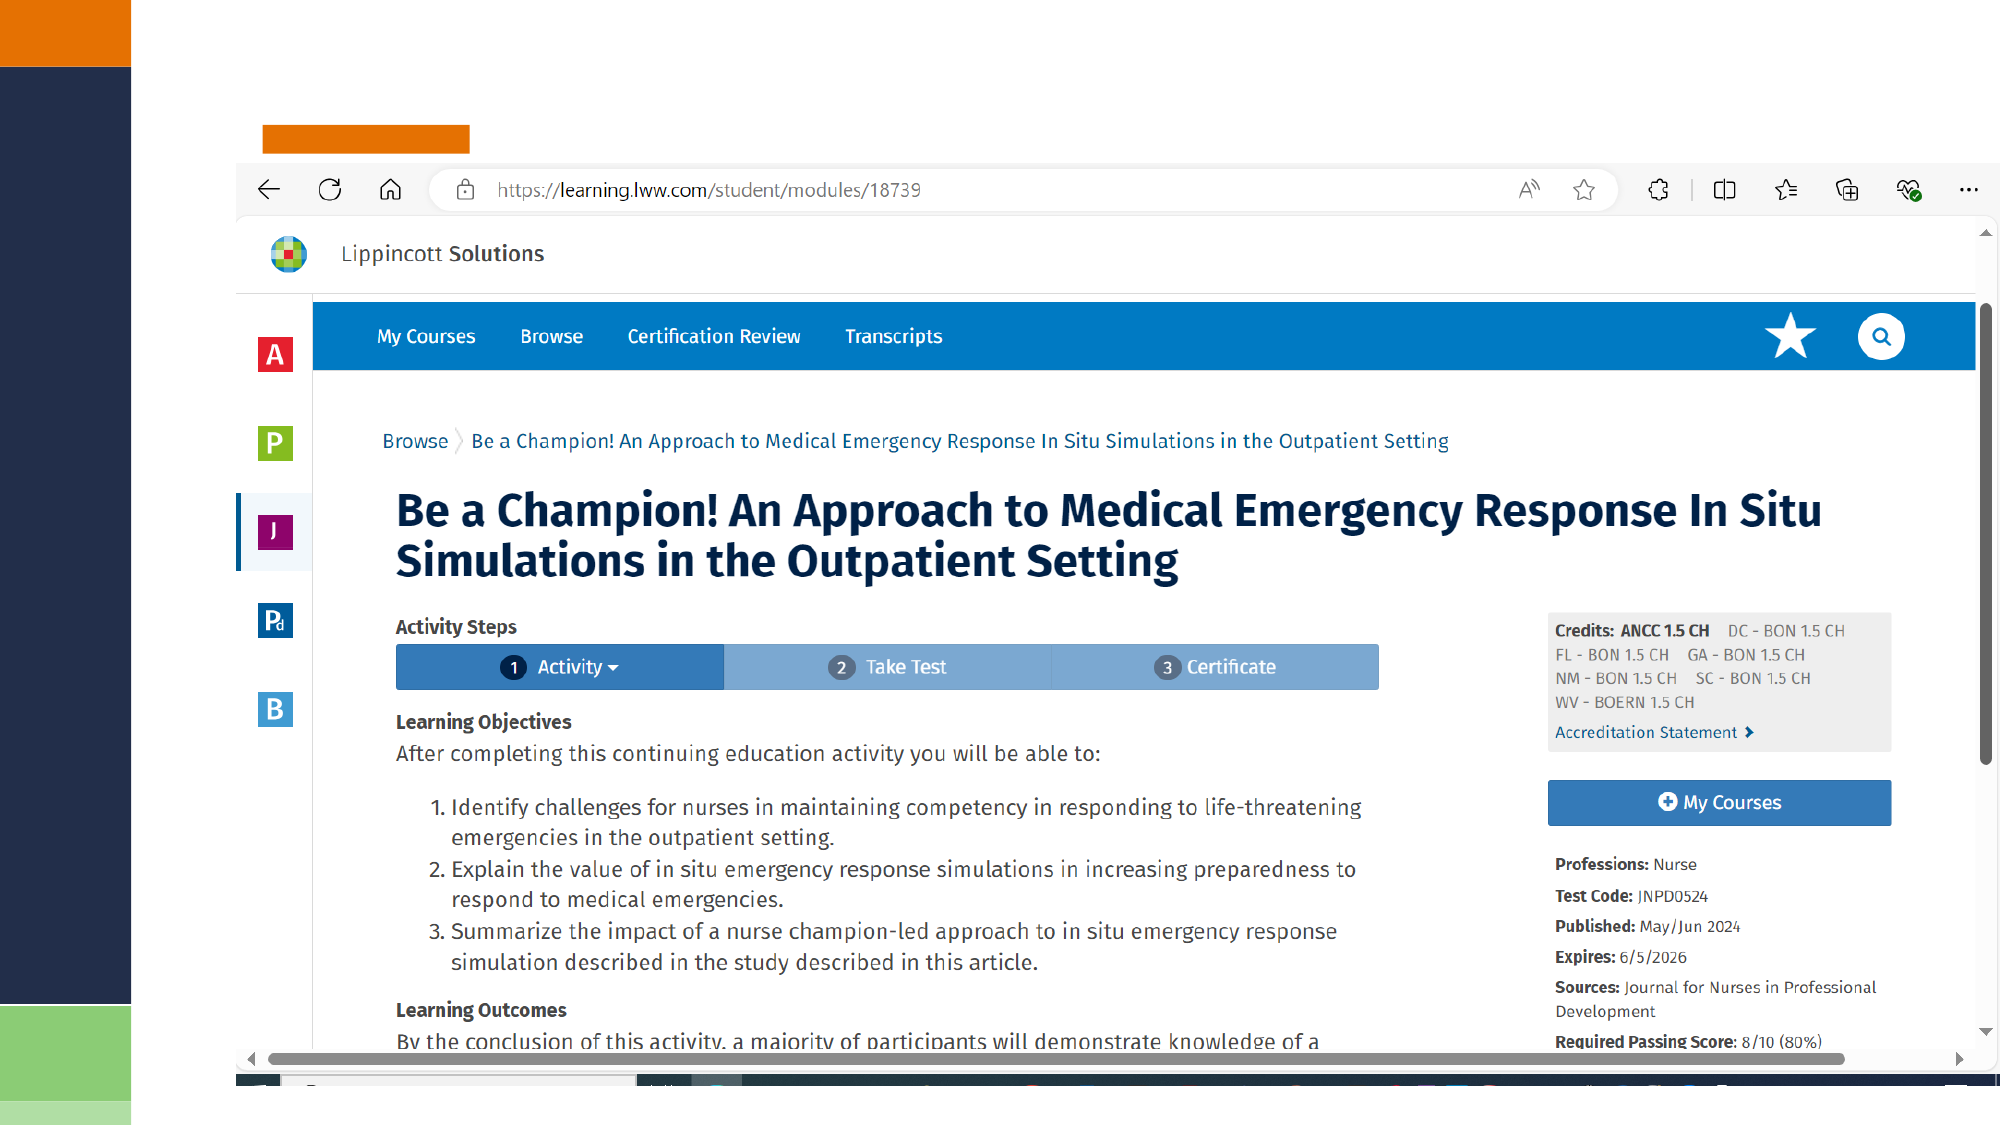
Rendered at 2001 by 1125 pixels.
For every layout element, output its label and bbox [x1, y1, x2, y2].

picture [236, 163, 2000, 1086]
